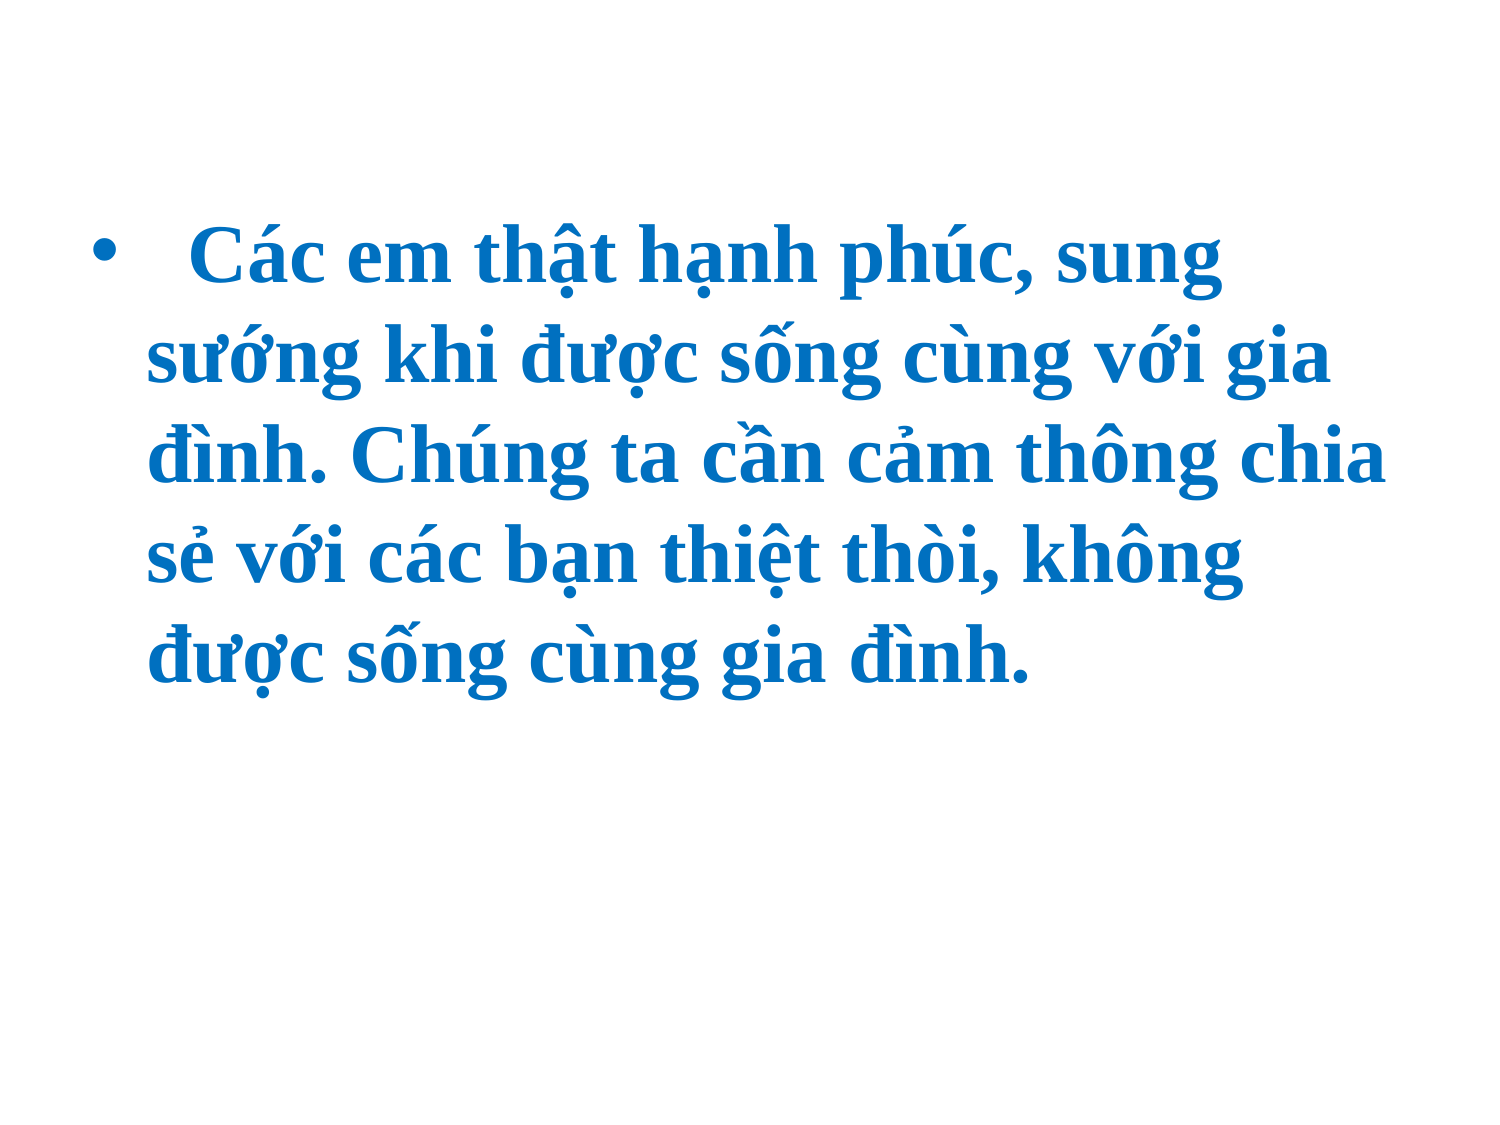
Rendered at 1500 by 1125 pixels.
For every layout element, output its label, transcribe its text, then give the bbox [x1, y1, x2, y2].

list Các em thật hạnh phúc, sung sướng khi được sống cùng với gia đình. Chúng ta cần cảm thông chia sẻ với các bạn thiệt thòi, không được sống cùng gia đình. [75, 191, 1425, 934]
